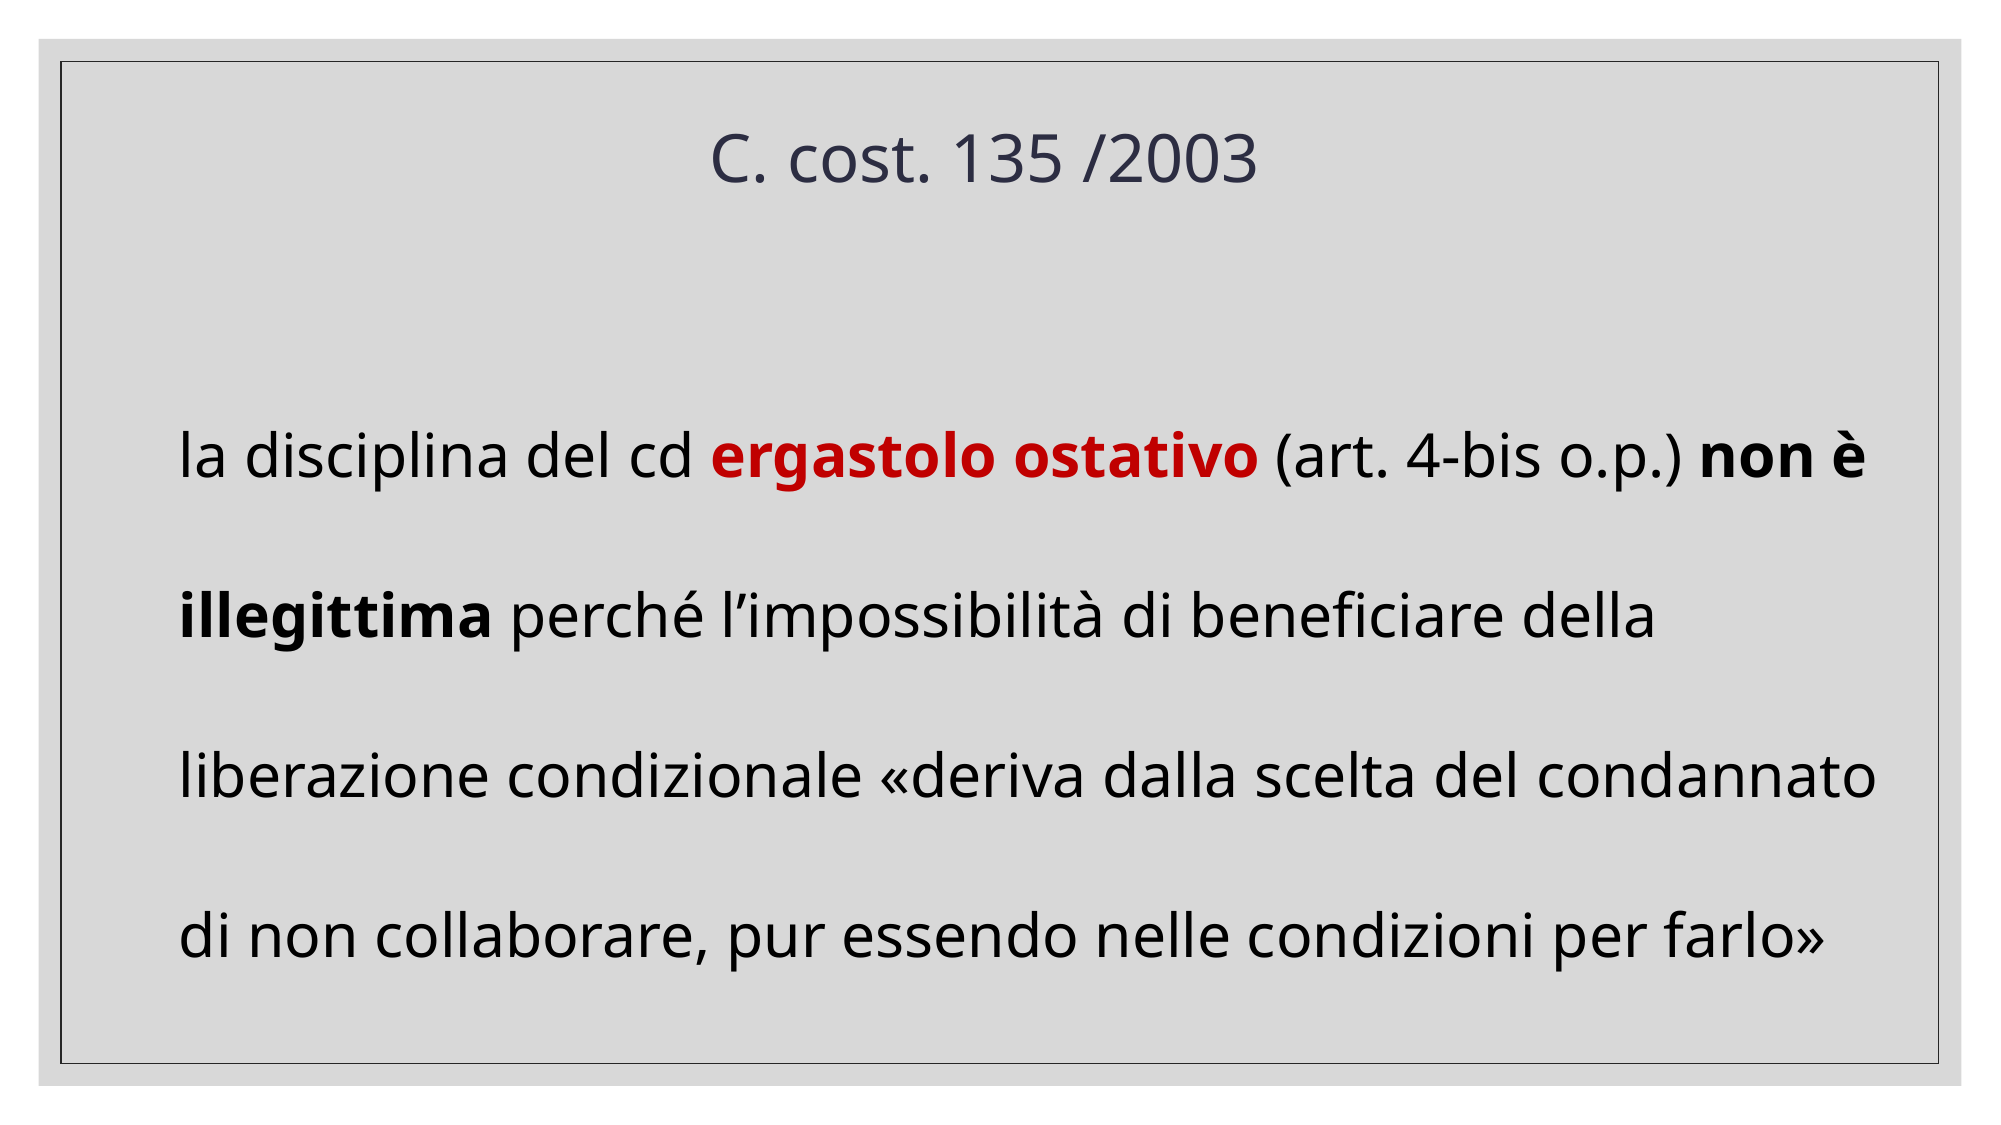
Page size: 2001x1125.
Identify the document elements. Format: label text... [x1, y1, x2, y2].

title C. cost. 135 /2003 [569, 102, 1402, 220]
list la disciplina del cd ergastolo ostativo (art. 4-bis o.p.) non è illegittima perché l’impossibilità di beneficiare della liberazione condizionale «deriva dalla scelta del condannato di non collaborare, pur essendo nelle condizioni per farlo» [132, 282, 1899, 1012]
